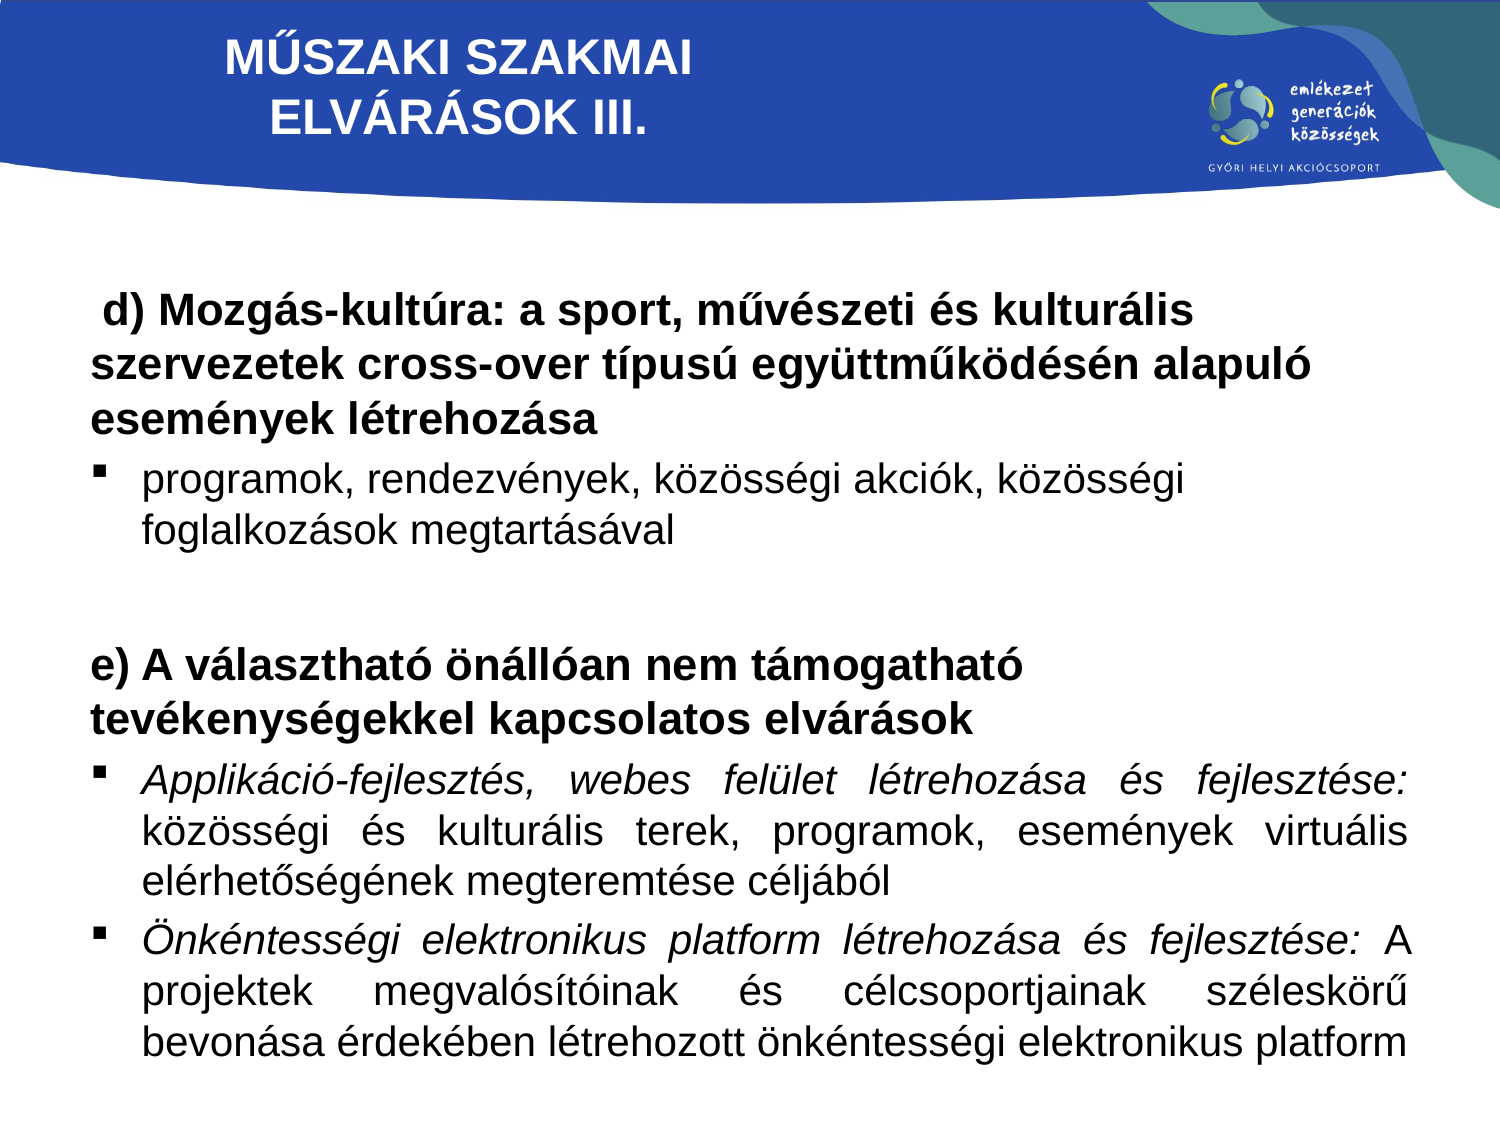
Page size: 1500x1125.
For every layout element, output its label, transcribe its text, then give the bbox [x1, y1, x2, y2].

list d) Mozgás-kultúra: a sport, művészeti és kulturális szervezetek cross-over típusú együttműködésén alapuló események létrehozása programok, rendezvények, közösségi akciók, közösségi foglalkozások megtartásával e) A választható önállóan nem támogatható tevékenységekkel kapcsolatos elvárások Applikáció-fejlesztés, webes felület létrehozása és fejlesztése: közösségi és kulturális terek, programok, események virtuális elérhetőségének megteremtése céljából Önkéntességi elektronikus platform létrehozása és fejlesztése: A projektek megvalósítóinak és célcsoportjainak széleskörű bevonása érdekében létrehozott önkéntességi elektronikus platform [75, 262, 1425, 1083]
title Műszaki szakmai elvárások III. [73, 7, 845, 161]
picture [0, 0, 1500, 1125]
